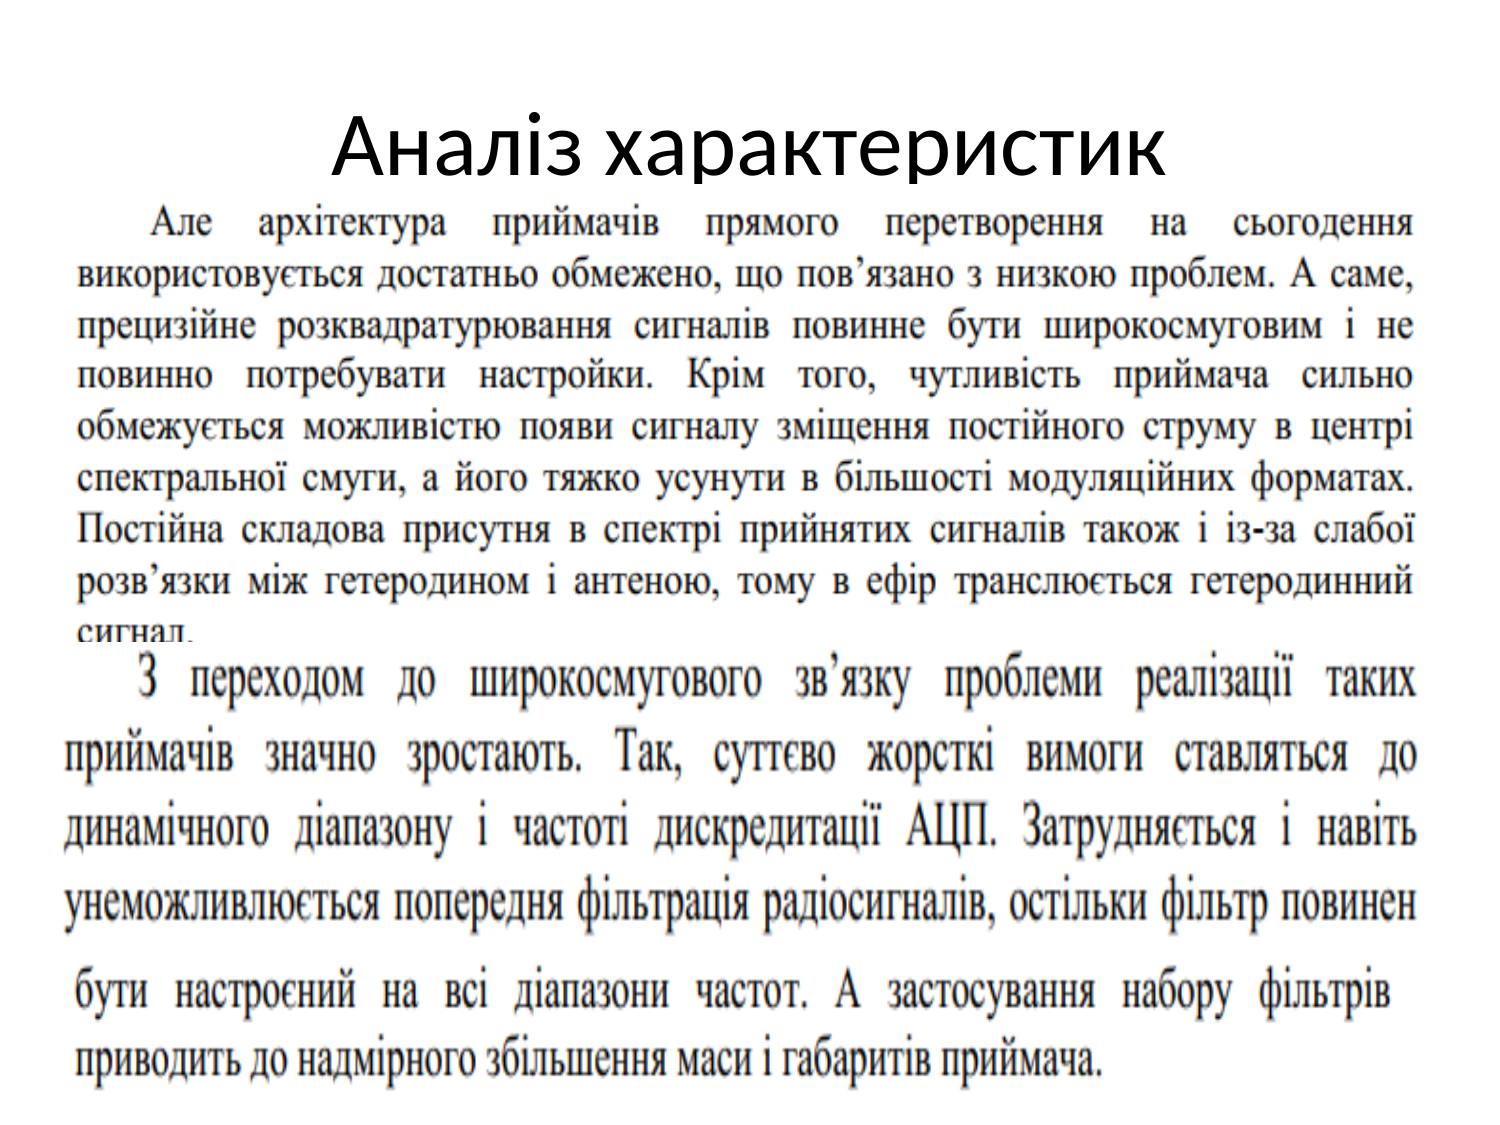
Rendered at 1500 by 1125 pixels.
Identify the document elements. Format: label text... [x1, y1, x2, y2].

title Аналіз характеристик [75, 45, 1425, 182]
picture [46, 184, 1427, 1095]
